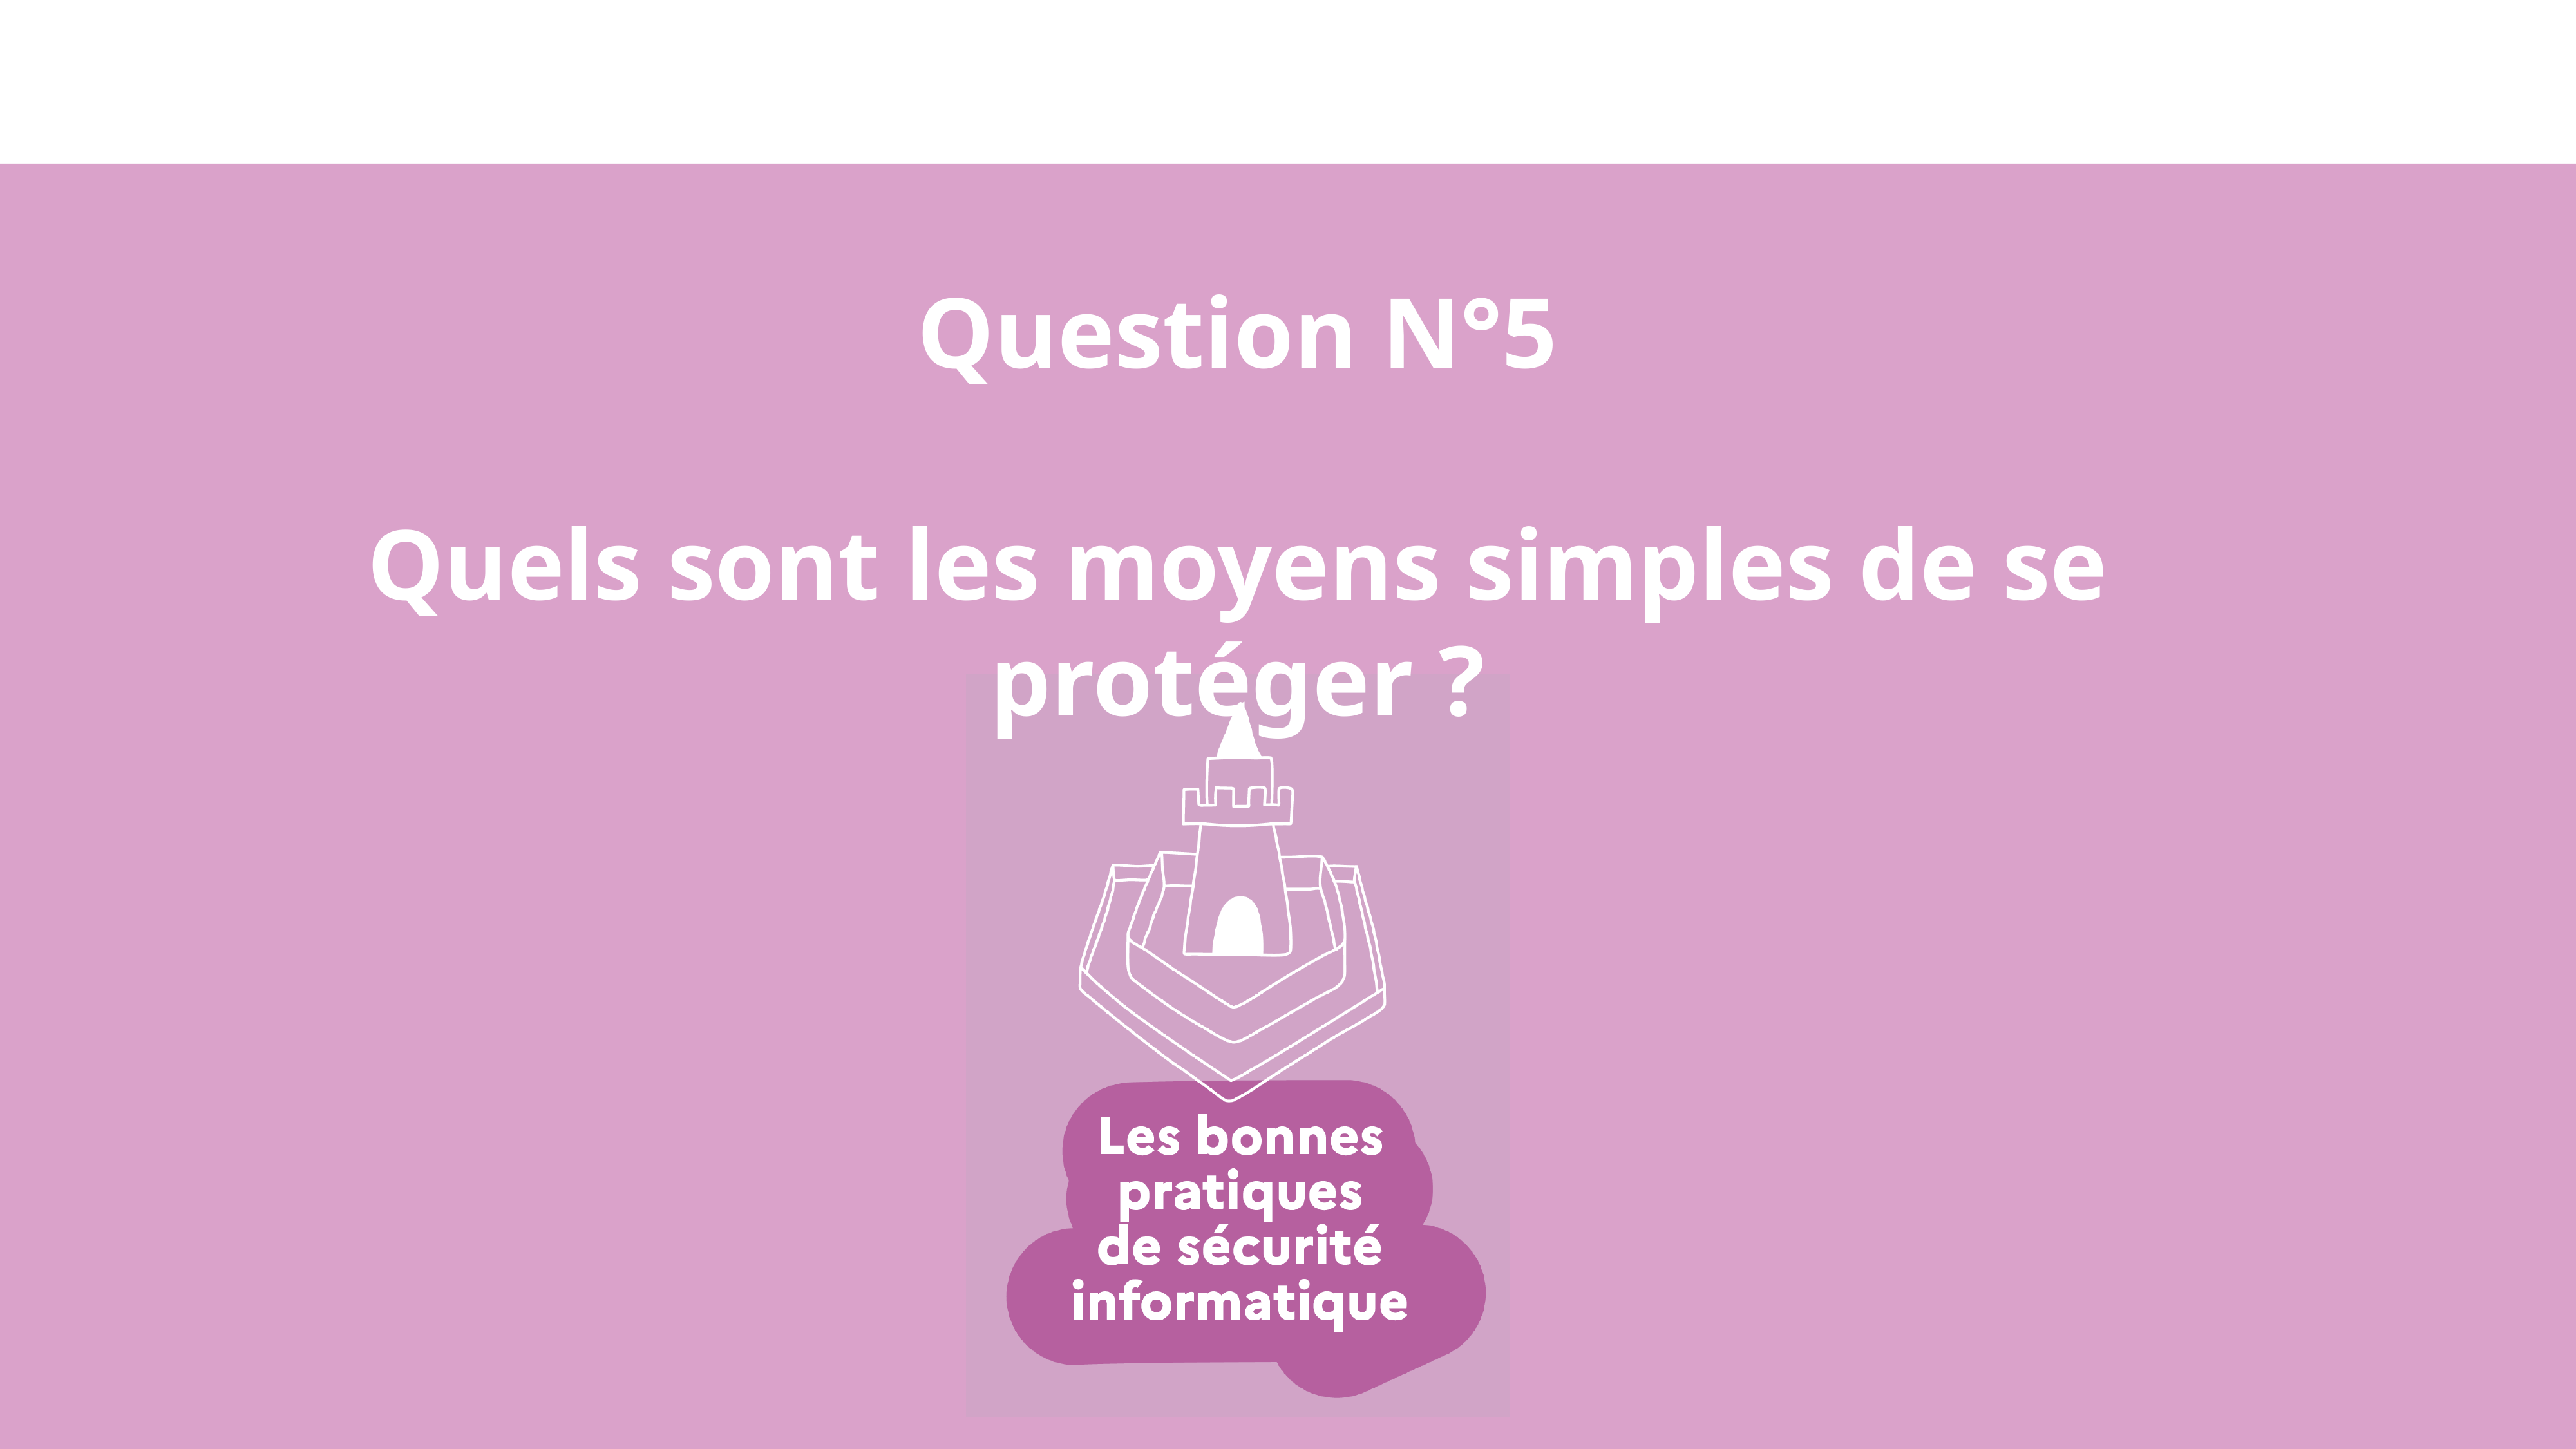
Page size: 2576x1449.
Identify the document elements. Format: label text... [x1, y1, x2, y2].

picture [965, 674, 1510, 1417]
text_box [0, 163, 2576, 1449]
text_box Question N°5 Quels sont les moyens simples de se protéger ? [100, 266, 2375, 740]
